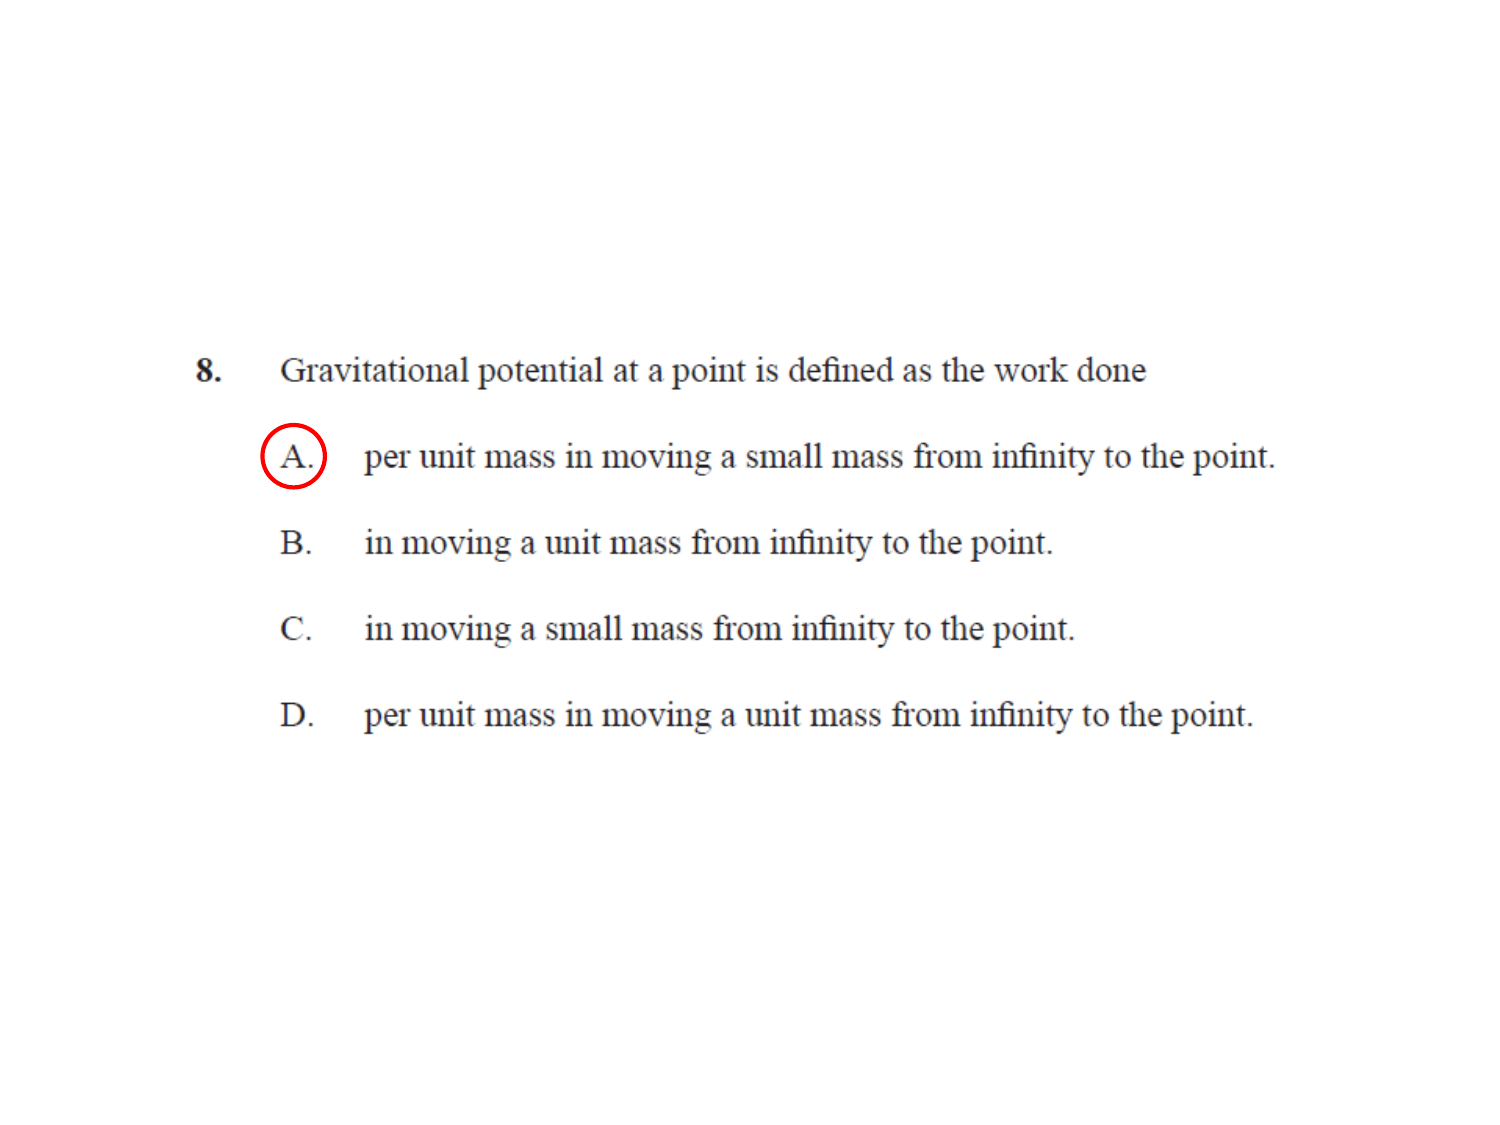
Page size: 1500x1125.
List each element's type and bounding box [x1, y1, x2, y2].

picture [150, 324, 1350, 801]
